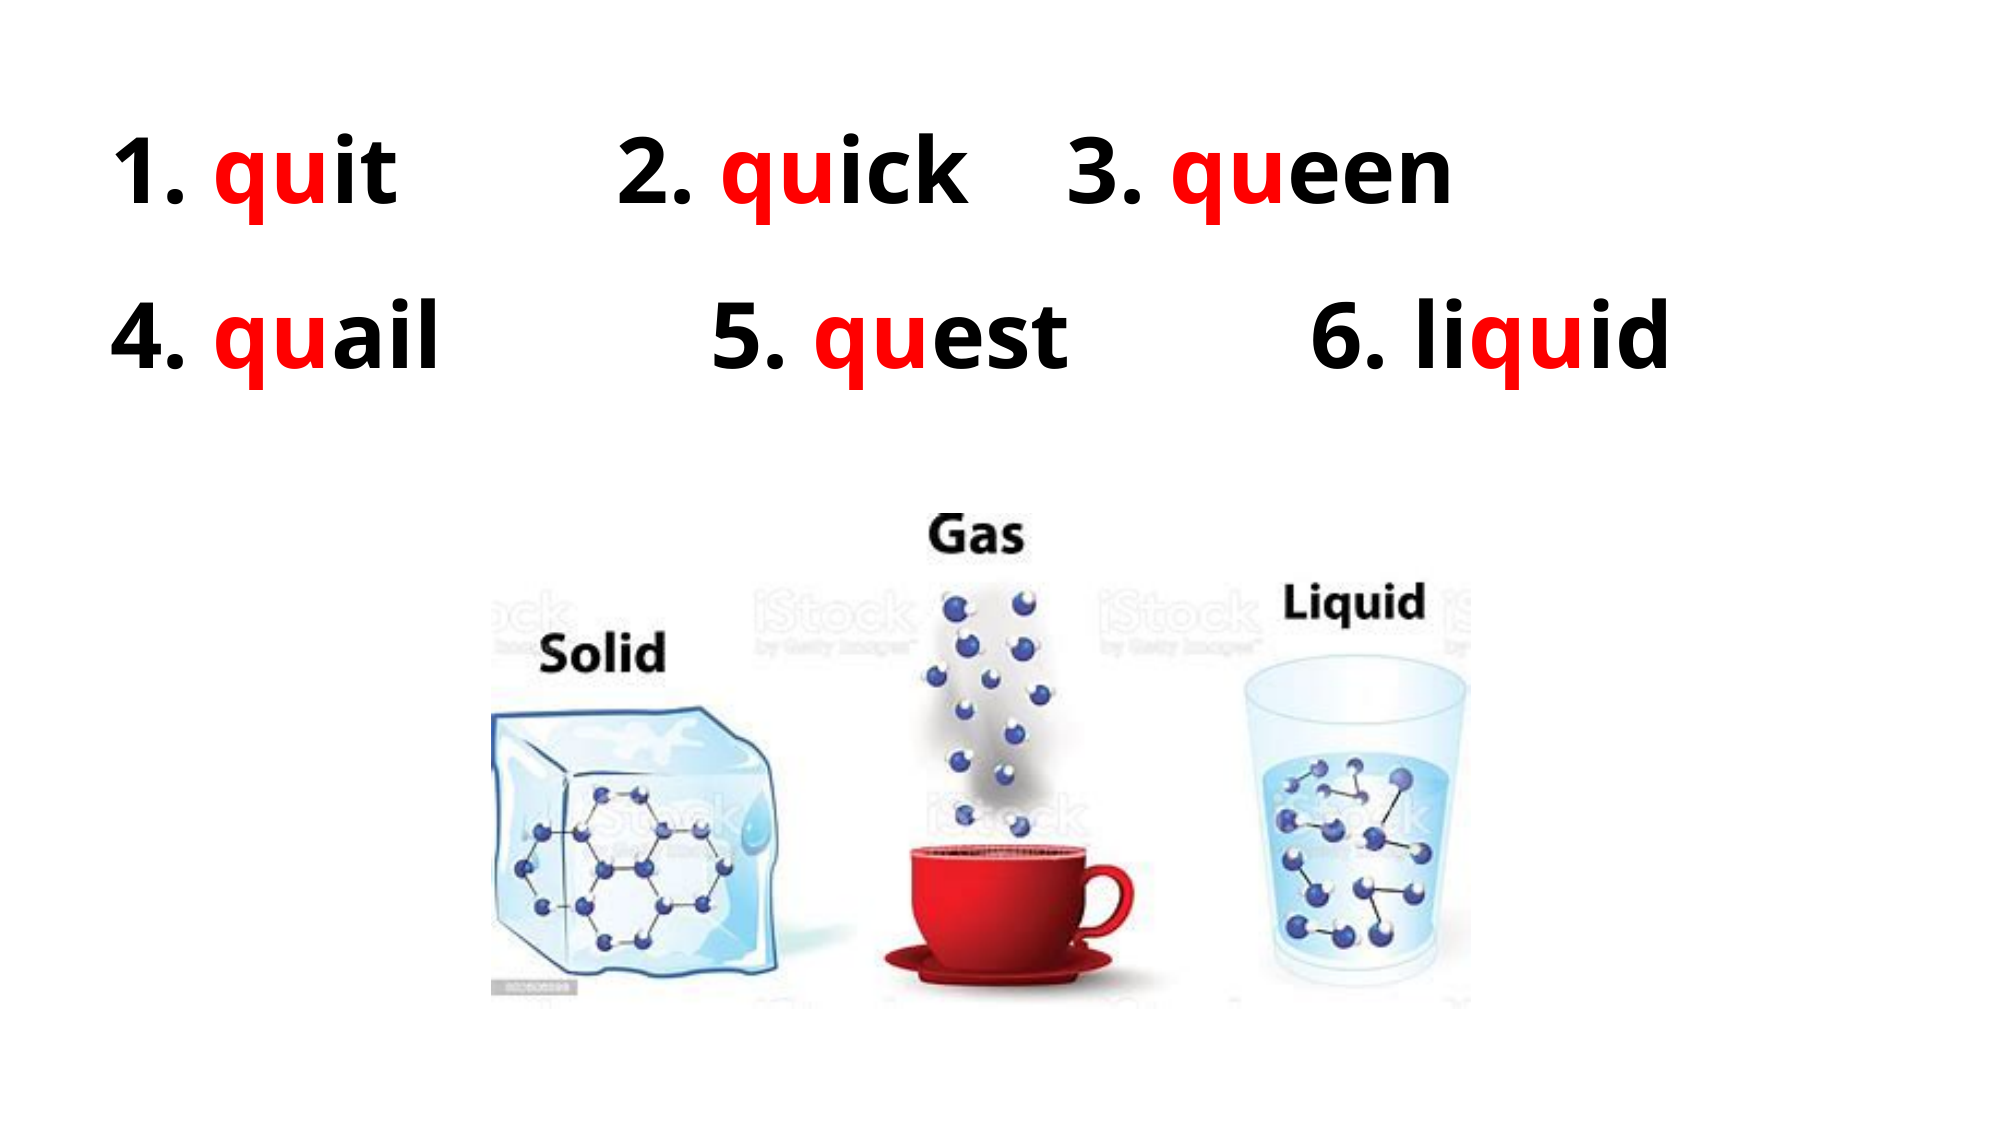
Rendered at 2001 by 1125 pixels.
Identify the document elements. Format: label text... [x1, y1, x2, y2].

text_box quit 2. quick 3. queen 4. quail 5. quest 6. liquid [95, 49, 1934, 570]
picture [491, 513, 1471, 1009]
